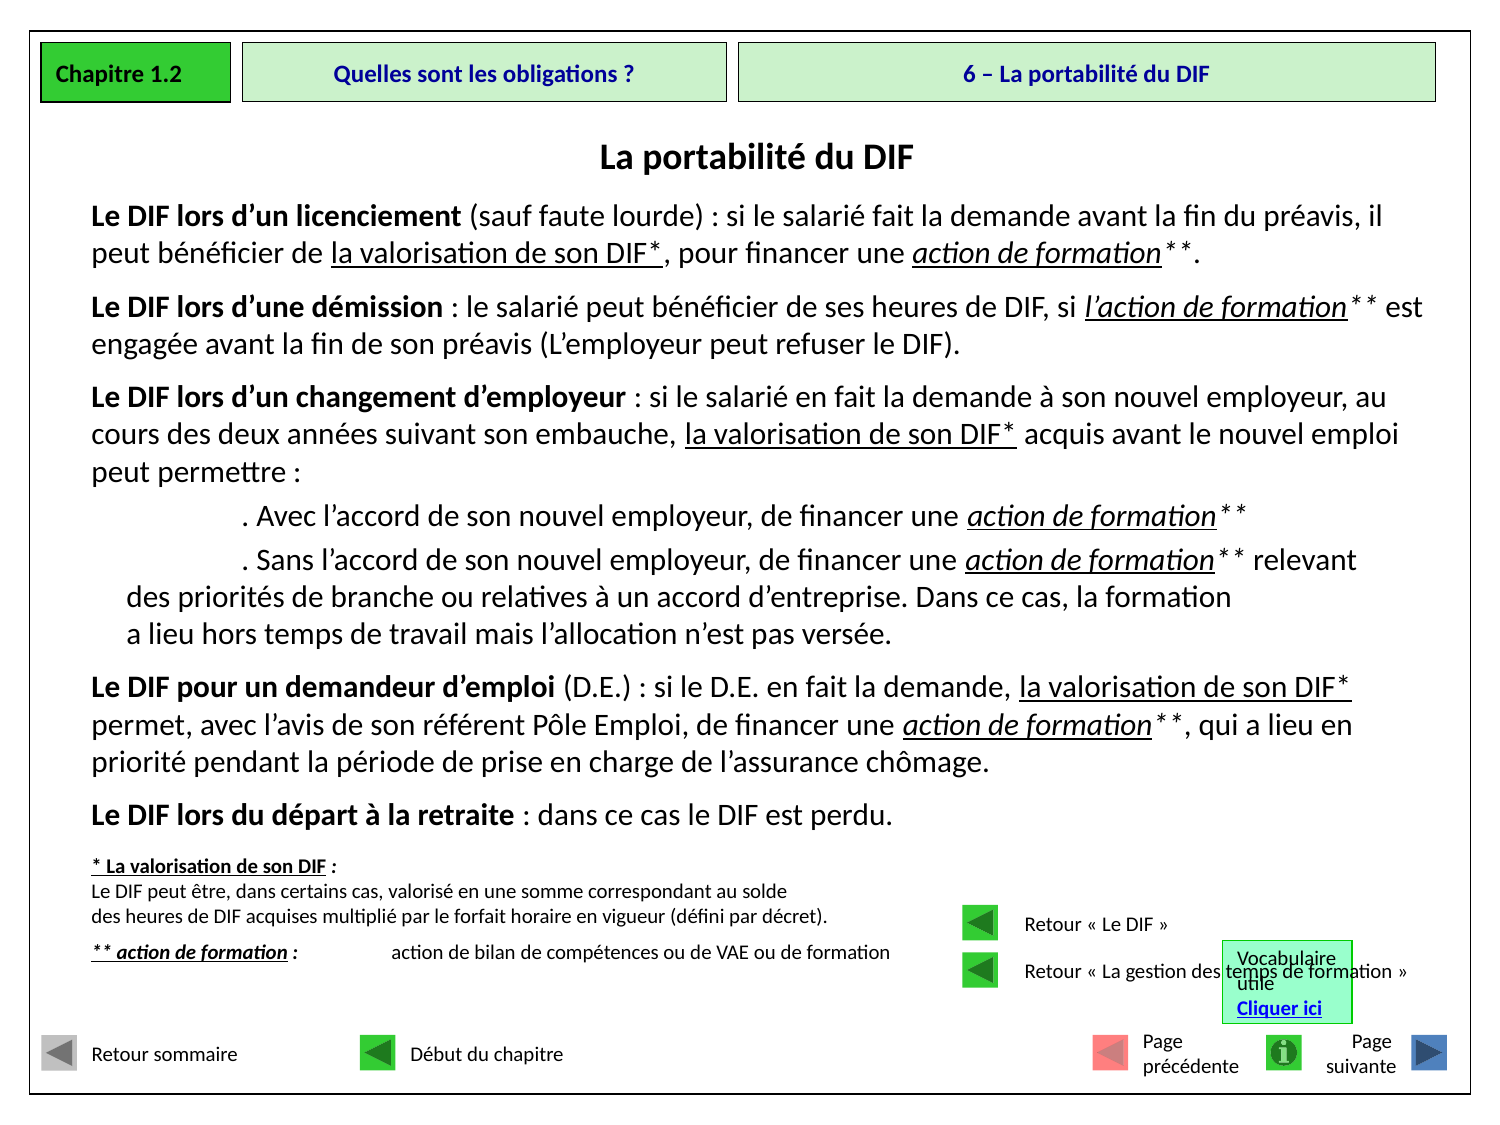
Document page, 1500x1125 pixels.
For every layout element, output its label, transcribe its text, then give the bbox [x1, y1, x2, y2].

text_box Le DIF lors d’un licenciement (sauf faute lourde) : si le salarié fait la demande avant la fin du préavis, il peut bénéficier de la valorisation de son DIF*, pour financer une action de formation**. Le DIF lors d’une démission : le salarié peut bénéficier de ses heures de DIF, si l’action de formation** est engagée avant la fin de son préavis (L’employeur peut refuser le DIF). Le DIF lors d’un changement d’employeur : si le salarié en fait la demande à son nouvel employeur, au cours des deux années suivant son embauche, la valorisation de son DIF* acquis avant le nouvel emploi peut permettre : . Avec l’accord de son nouvel employeur, de financer une action de formation** . Sans l’accord de son nouvel employeur, de financer une action de formation** relevant des priorités de branche ou relatives à un accord d’entreprise. Dans ce cas, la formation a lieu hors temps de travail mais l’allocation n’est pas versée. Le DIF pour un demandeur d’emploi (D.E.) : si le D.E. en fait la demande, la valorisation de son DIF* permet, avec l’avis de son référent Pôle Emploi, de financer une action de formation**, qui a lieu en priorité pendant la période de prise en charge de l’assurance chômage. Le DIF lors du départ à la retraite : dans ce cas le DIF est perdu. * La valorisation de son DIF : Le DIF peut être, dans certains cas, valorisé en une somme correspondant au solde des heures de DIF acquises multiplié par le forfait horaire en vigueur (défini par décret). ** action de formation : action de bilan de compétences ou de VAE ou de formation [76, 187, 1447, 1024]
text_box Page précédente [1128, 1023, 1258, 1083]
text_box [1266, 1034, 1302, 1071]
text_box [41, 1035, 77, 1071]
text_box [962, 904, 998, 941]
text_box [1411, 1034, 1447, 1071]
text_box Début du chapitre [395, 1024, 668, 1083]
text_box Retour « Le DIF » [1009, 893, 1176, 953]
text_box Retour « La gestion des temps de formation » [1009, 940, 1465, 1000]
text_box [1092, 1034, 1128, 1071]
text_box La portabilité du DIF [585, 124, 930, 185]
text_box Vocabulaire utile Cliquer ici [1222, 1000, 1353, 1023]
text_box Retour sommaire [76, 1024, 349, 1083]
text_box [29, 30, 1471, 1094]
text_box [962, 952, 998, 988]
text_box Page suivante [1258, 1023, 1412, 1083]
text_box [359, 1034, 395, 1071]
